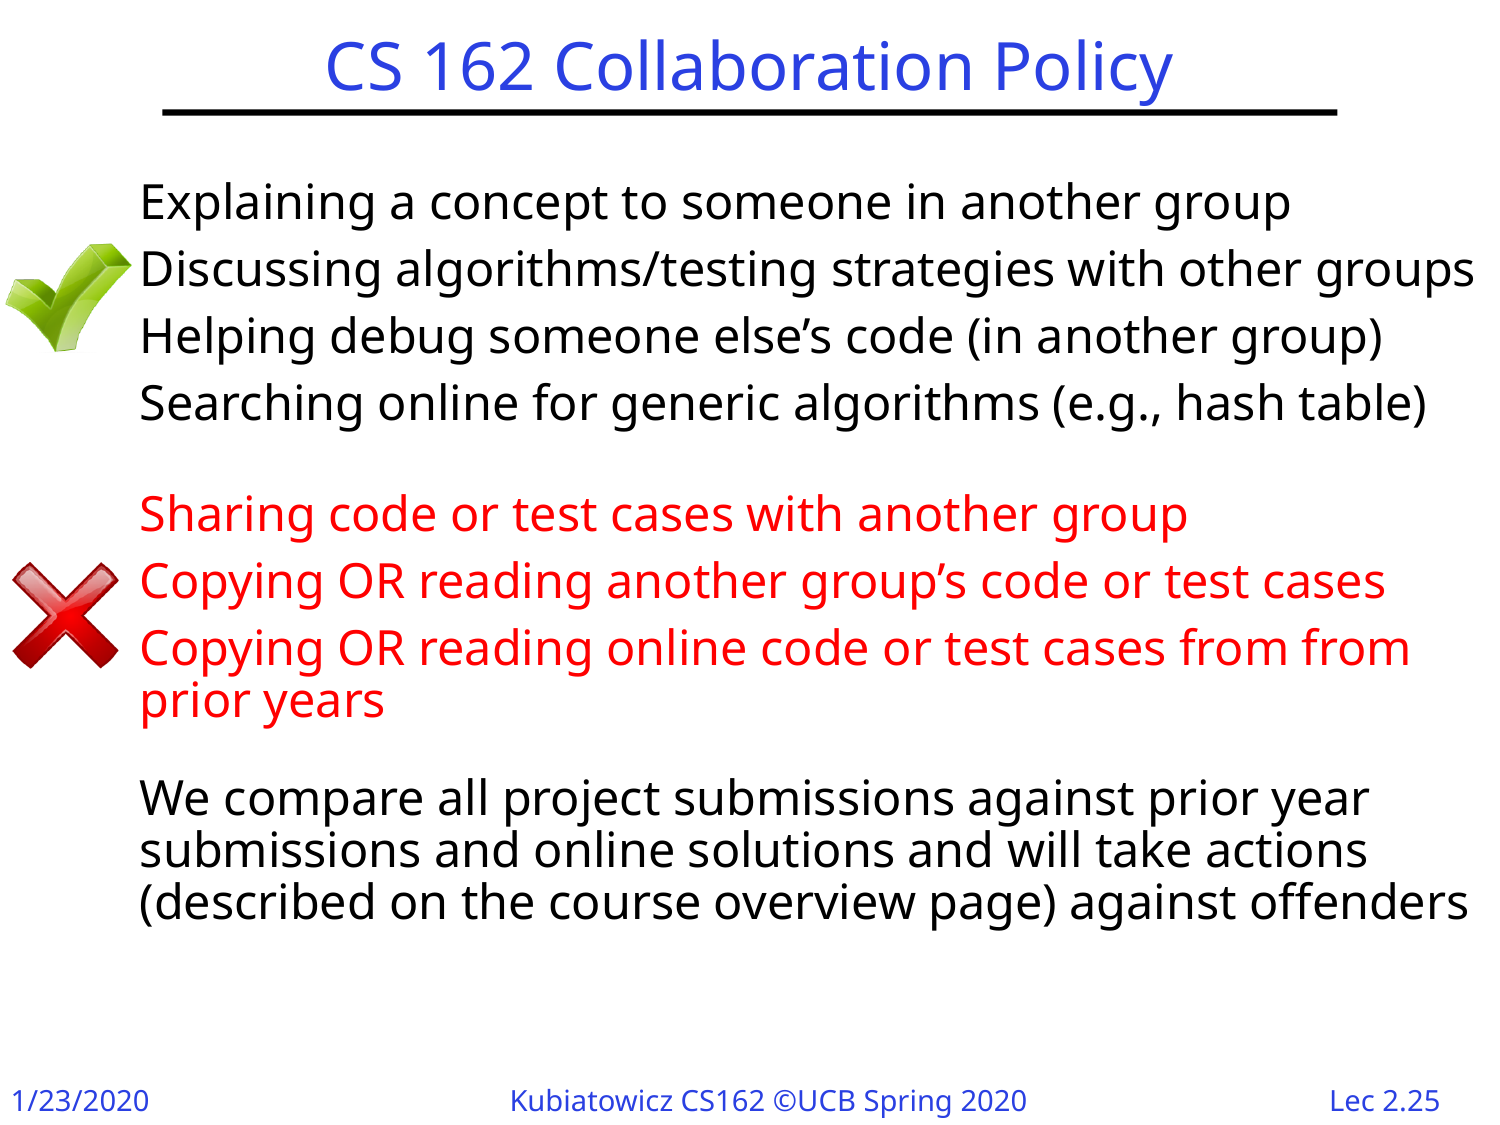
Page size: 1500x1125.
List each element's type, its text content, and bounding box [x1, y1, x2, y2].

title CS 162 Collaboration Policy [162, 24, 1338, 112]
picture [0, 224, 142, 380]
list Explaining a concept to someone in another group Discussing algorithms/testing strategies with other groups Helping debug someone else’s code (in another group) Searching online for generic algorithms (e.g., hash table) Sharing code or test cases with another group Copying OR reading another group’s code or test cases Copying OR reading online code or test cases from from prior years We compare all project submissions against prior year submissions and online solutions and will take actions (described on the course overview page) against offenders [125, 112, 1500, 1025]
picture [12, 562, 120, 670]
